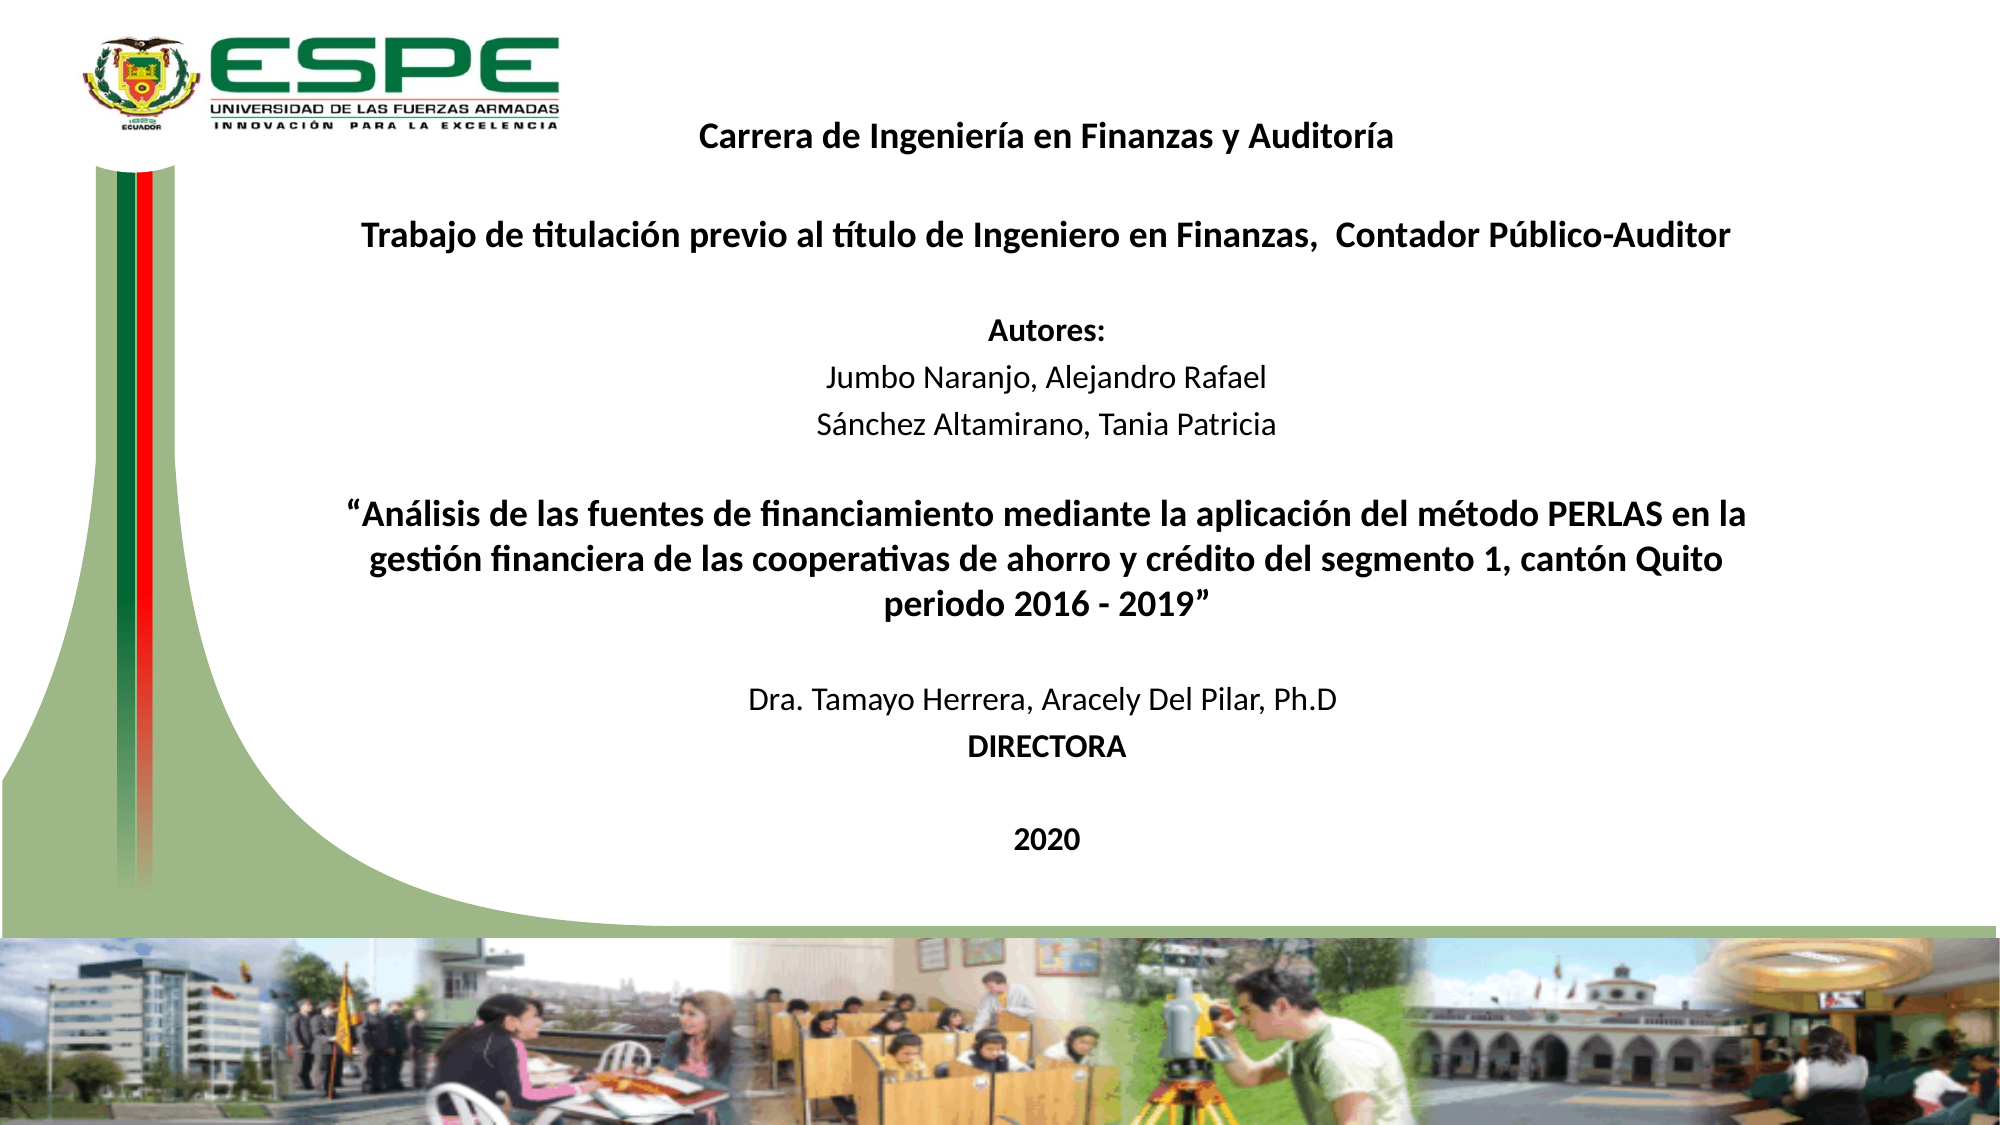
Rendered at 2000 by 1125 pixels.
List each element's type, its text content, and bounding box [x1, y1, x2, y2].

picture [7, 30, 638, 134]
picture [0, 938, 2000, 1125]
text_box Carrera de Ingeniería en Finanzas y Auditoría Trabajo de titulación previo al título de Ingeniero en Finanzas, Contador Público-Auditor Autores: Jumbo Naranjo, Alejandro Rafael Sánchez Altamirano, Tania Patricia “Análisis de las fuentes de financiamiento mediante la aplicación del método PERLAS en la gestión financiera de las cooperativas de ahorro y crédito del segmento 1, cantón Quito periodo 2016 - 2019” Dra. Tamayo Herrera, Aracely Del Pilar, Ph.D DIRECTORA 2020 [291, 66, 1804, 894]
